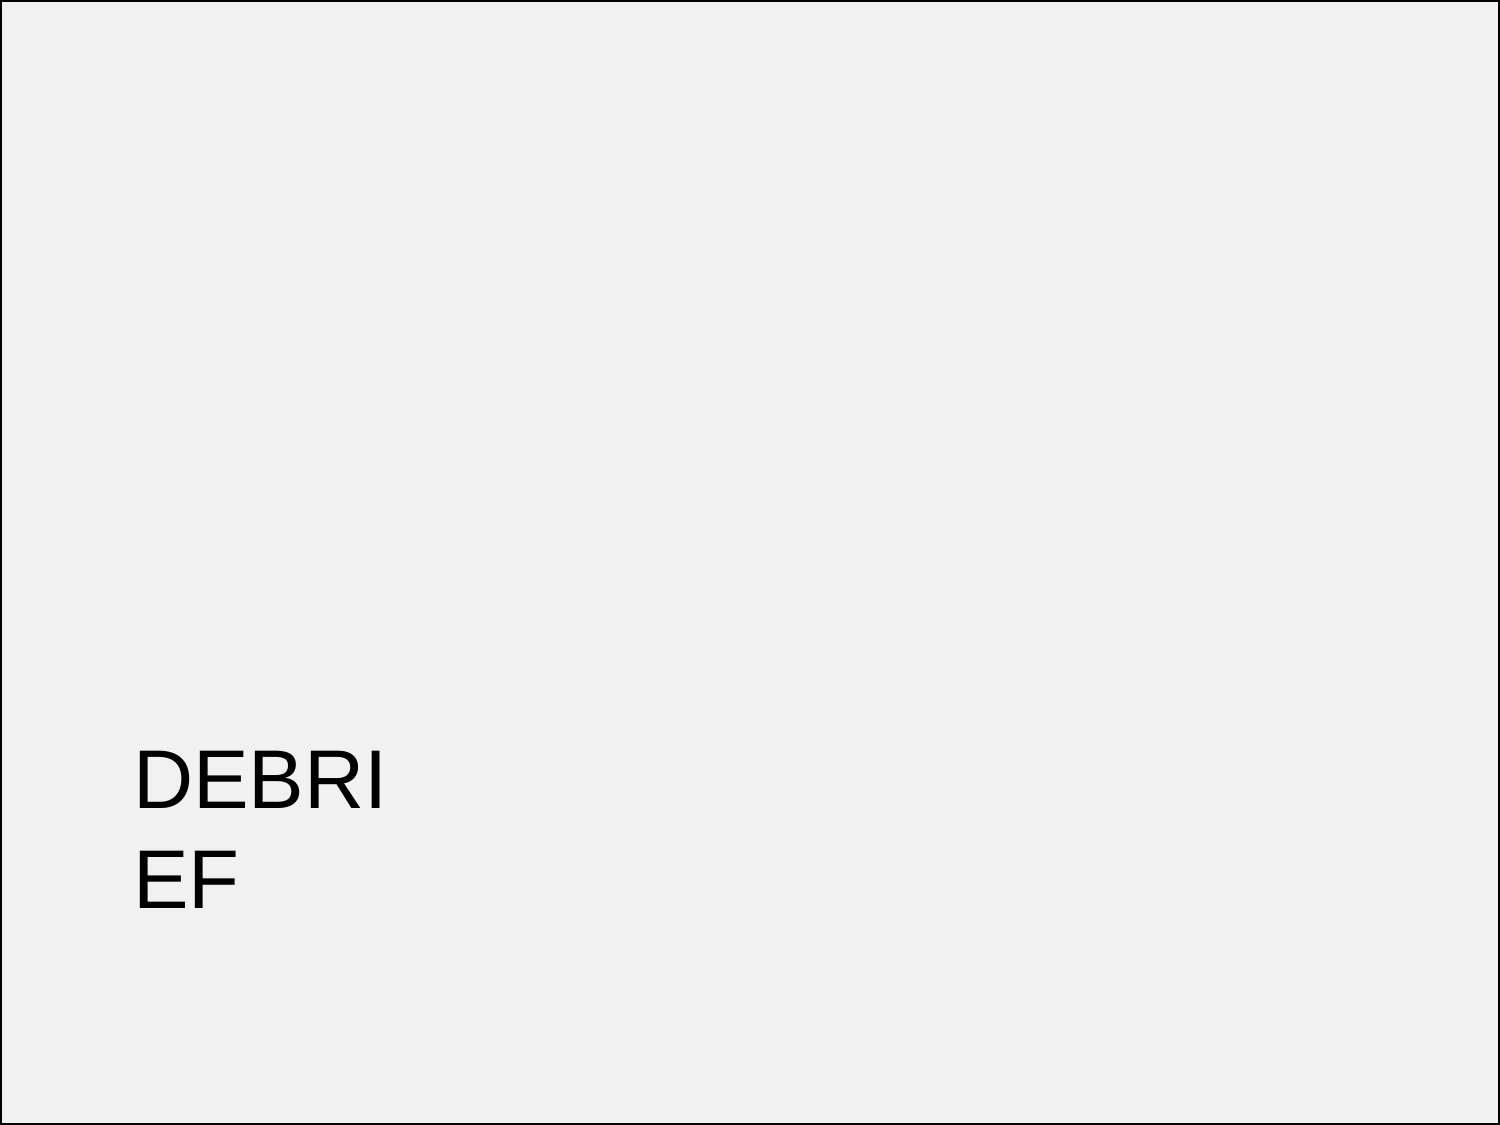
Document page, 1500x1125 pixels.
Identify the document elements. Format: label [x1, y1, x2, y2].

text_box [0, 0, 1500, 1125]
